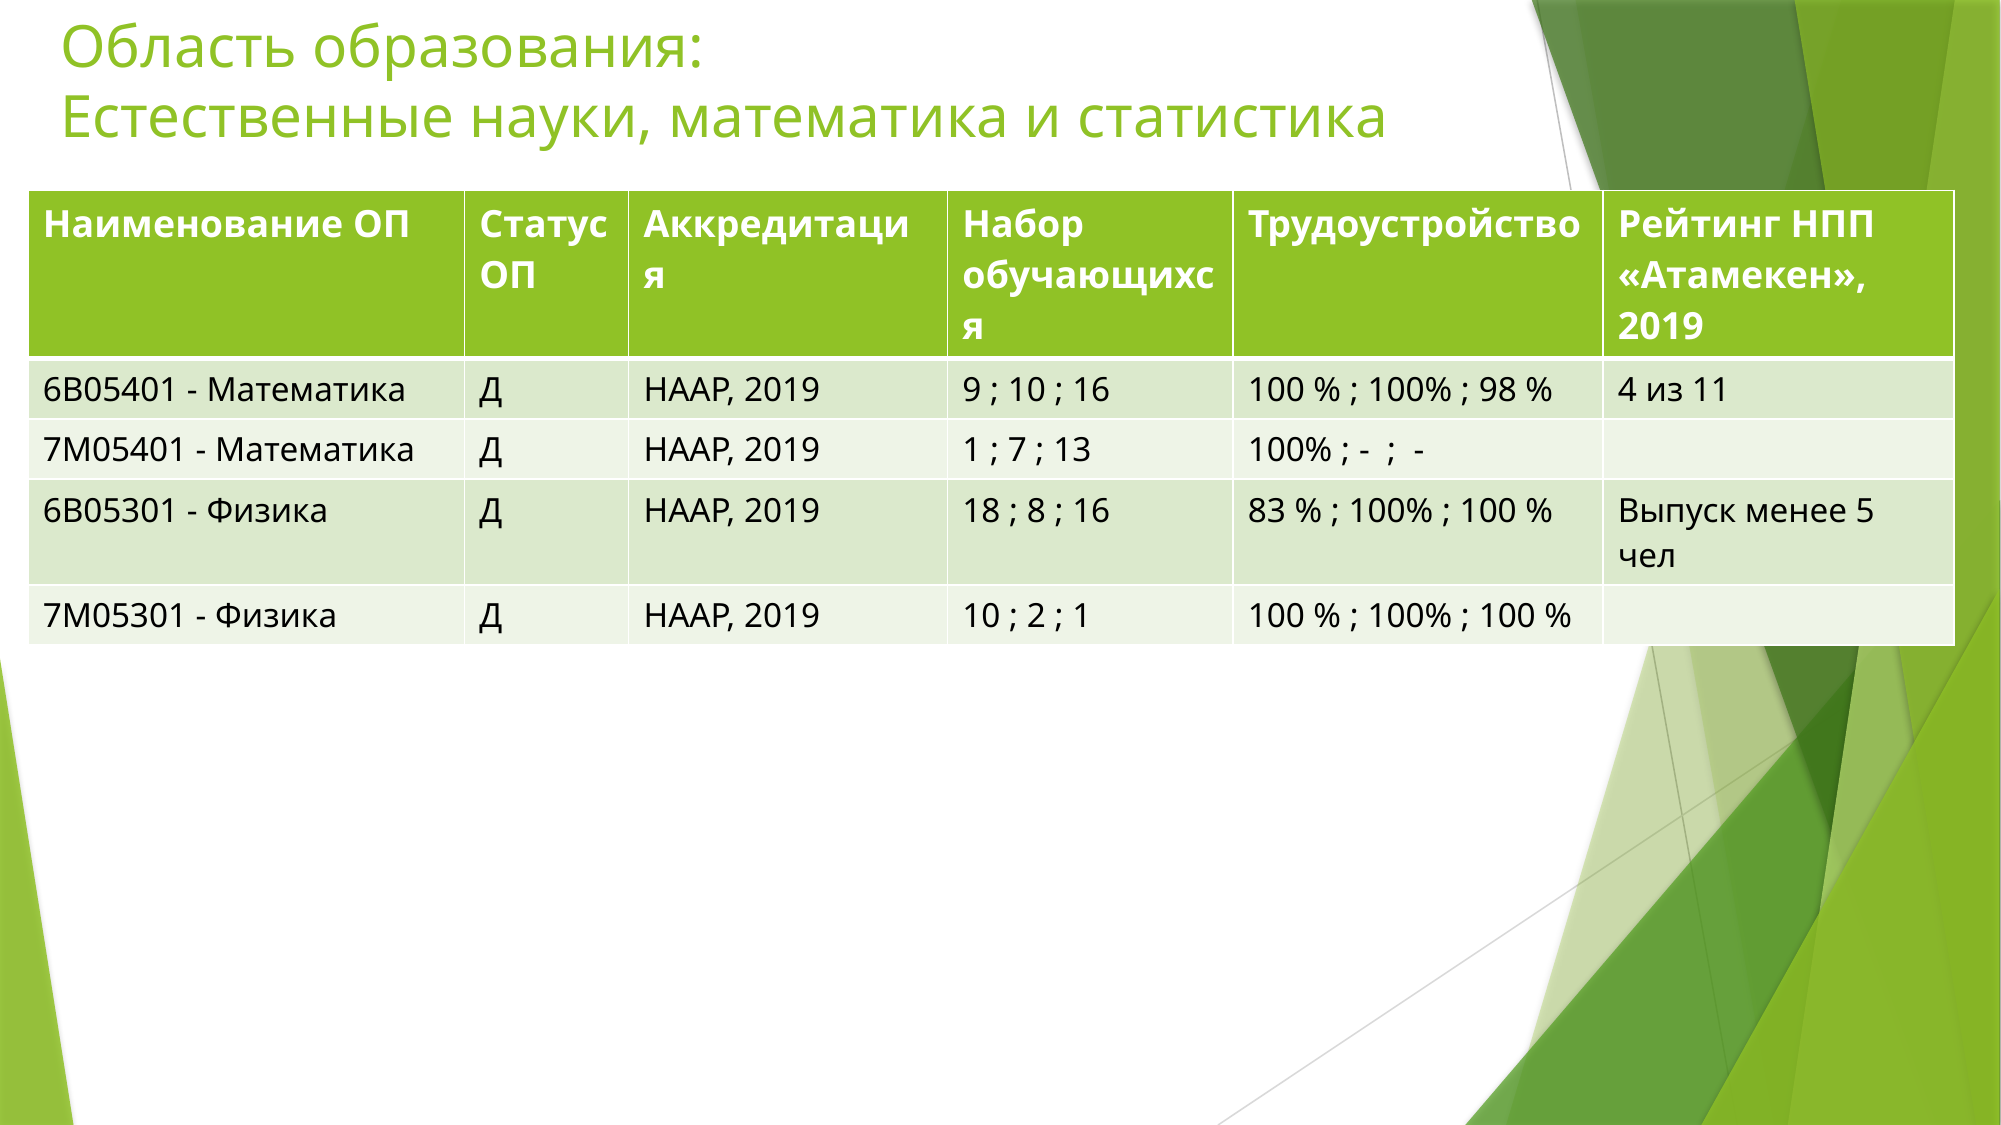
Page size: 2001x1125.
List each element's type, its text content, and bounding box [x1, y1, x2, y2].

table_cell НААР, 2019 [629, 586, 947, 644]
table_cell Д [465, 361, 628, 418]
table_cell 100 % ; 100% ; 100 % [1234, 586, 1602, 644]
table_cell 100% ; - ; - [1234, 420, 1602, 478]
table_cell 7M05401 - Математика [29, 420, 464, 478]
table_cell Д [465, 420, 628, 478]
table_header Рейтинг НПП «Атамекен», 2019 [1604, 191, 1953, 356]
table_cell 18 ; 8 ; 16 [948, 480, 1232, 584]
table_cell 4 из 11 [1604, 361, 1953, 418]
table_cell [1604, 586, 1953, 644]
table_cell НААР, 2019 [629, 361, 947, 418]
table_cell НААР, 2019 [629, 480, 947, 584]
table_cell 9 ; 10 ; 16 [948, 361, 1232, 418]
table_cell 7M05301 - Физика [29, 586, 464, 644]
table_cell [1604, 420, 1953, 478]
text_box Область образования: Естественные науки, математика и статистика [45, 2, 1937, 173]
table_cell Д [465, 586, 628, 644]
table_cell 100 % ; 100% ; 98 % [1234, 361, 1602, 418]
table_cell 10 ; 2 ; 1 [948, 586, 1232, 644]
table_header Аккредитация [629, 191, 947, 356]
table_header Наименование ОП [29, 191, 464, 356]
table_cell Д [465, 480, 628, 584]
table_cell 1 ; 7 ; 13 [948, 420, 1232, 478]
table_header Трудоустройство [1234, 191, 1602, 356]
table_cell 6B05301 - Физика [29, 480, 464, 584]
table_header Набор обучающихся [948, 191, 1232, 356]
table_cell 6B05401 - Математика [29, 361, 464, 418]
table_cell НААР, 2019 [629, 420, 947, 478]
table_header Статус ОП [465, 191, 628, 356]
table_cell Выпуск менее 5 чел [1604, 480, 1953, 584]
table_cell 83 % ; 100% ; 100 % [1234, 480, 1602, 584]
